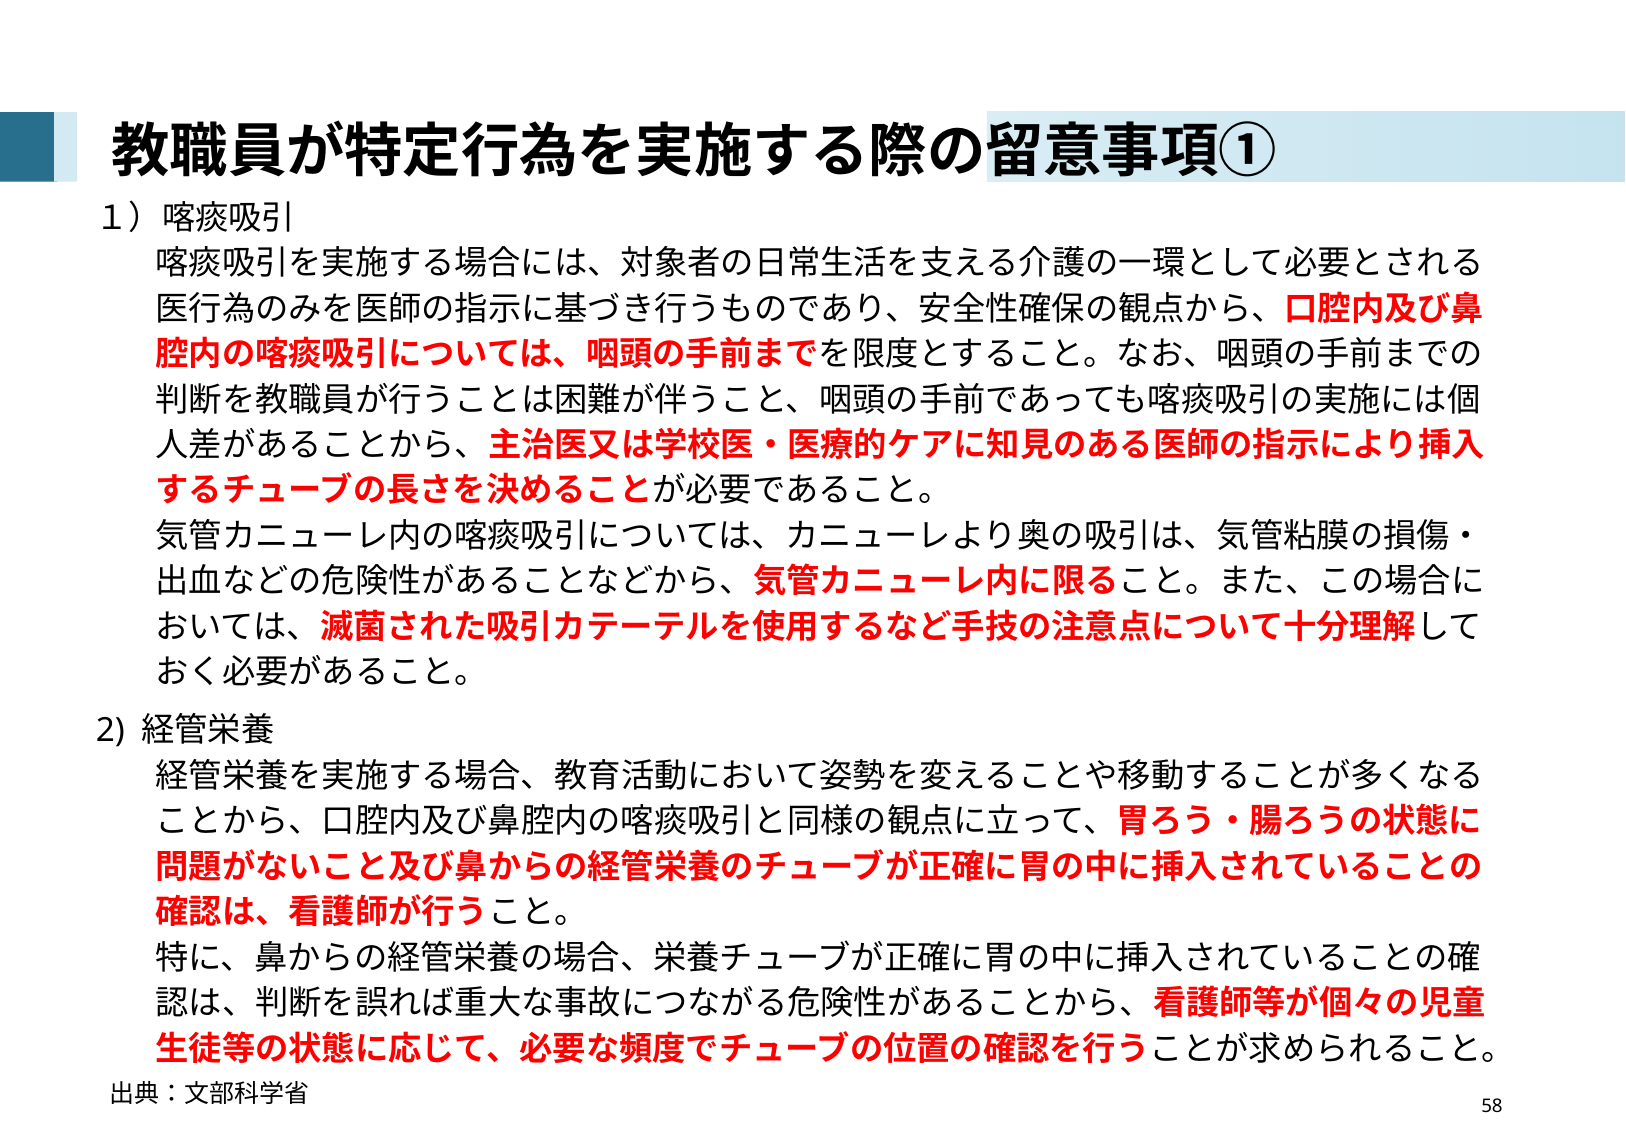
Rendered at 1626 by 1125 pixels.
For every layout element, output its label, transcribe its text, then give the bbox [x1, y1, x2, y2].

title 教職員が特定行為を実施する際の留意事項① [111, 105, 1514, 190]
text_box 出典：文部科学省 [109, 1077, 382, 1125]
text_box 58 [1157, 1086, 1524, 1125]
text_box １）喀痰吸引 喀痰吸引を実施する場合には、対象者の日常生活を支える介護の一環として必要とされる医行為のみを医師の指示に基づき行うものであり、安全性確保の観点から、口腔内及び鼻腔内の喀痰吸引については、咽頭の手前までを限度とすること。なお、咽頭の手前までの判断を教職員が行うことは困難が伴うこと、咽頭の手前であっても喀痰吸引の実施には個人差があることから、主治医又は学校医・医療的ケアに知見のある医師の指示により挿入するチューブの長さを決めることが必要であること。 気管カニューレ内の喀痰吸引については、カニューレより奥の吸引は、気管粘膜の損傷・出血などの危険性があることなどから、気管カニューレ内に限ること。また、この場合においては、滅菌された吸引カテーテルを使用するなど手技の注意点について十分理解しておく必要があること。 2) 経管栄養 経管栄養を実施する場合、教育活動において姿勢を変えることや移動することが多くなることから、口腔内及び鼻腔内の喀痰吸引と同様の観点に立って、胃ろう・腸ろうの状態に問題がないこと及び鼻からの経管栄養のチューブが正確に胃の中に挿入されていることの確認は、看護師が行うこと。 特に、鼻からの経管栄養の場合、栄養チューブが正確に胃の中に挿入されていることの確認は、判断を誤れば重大な事故につながる危険性があることから、看護師等が個々の児童生徒等の状態に応じて、必要な頻度でチューブの位置の確認を行うことが求められること。 [95, 190, 1514, 1067]
